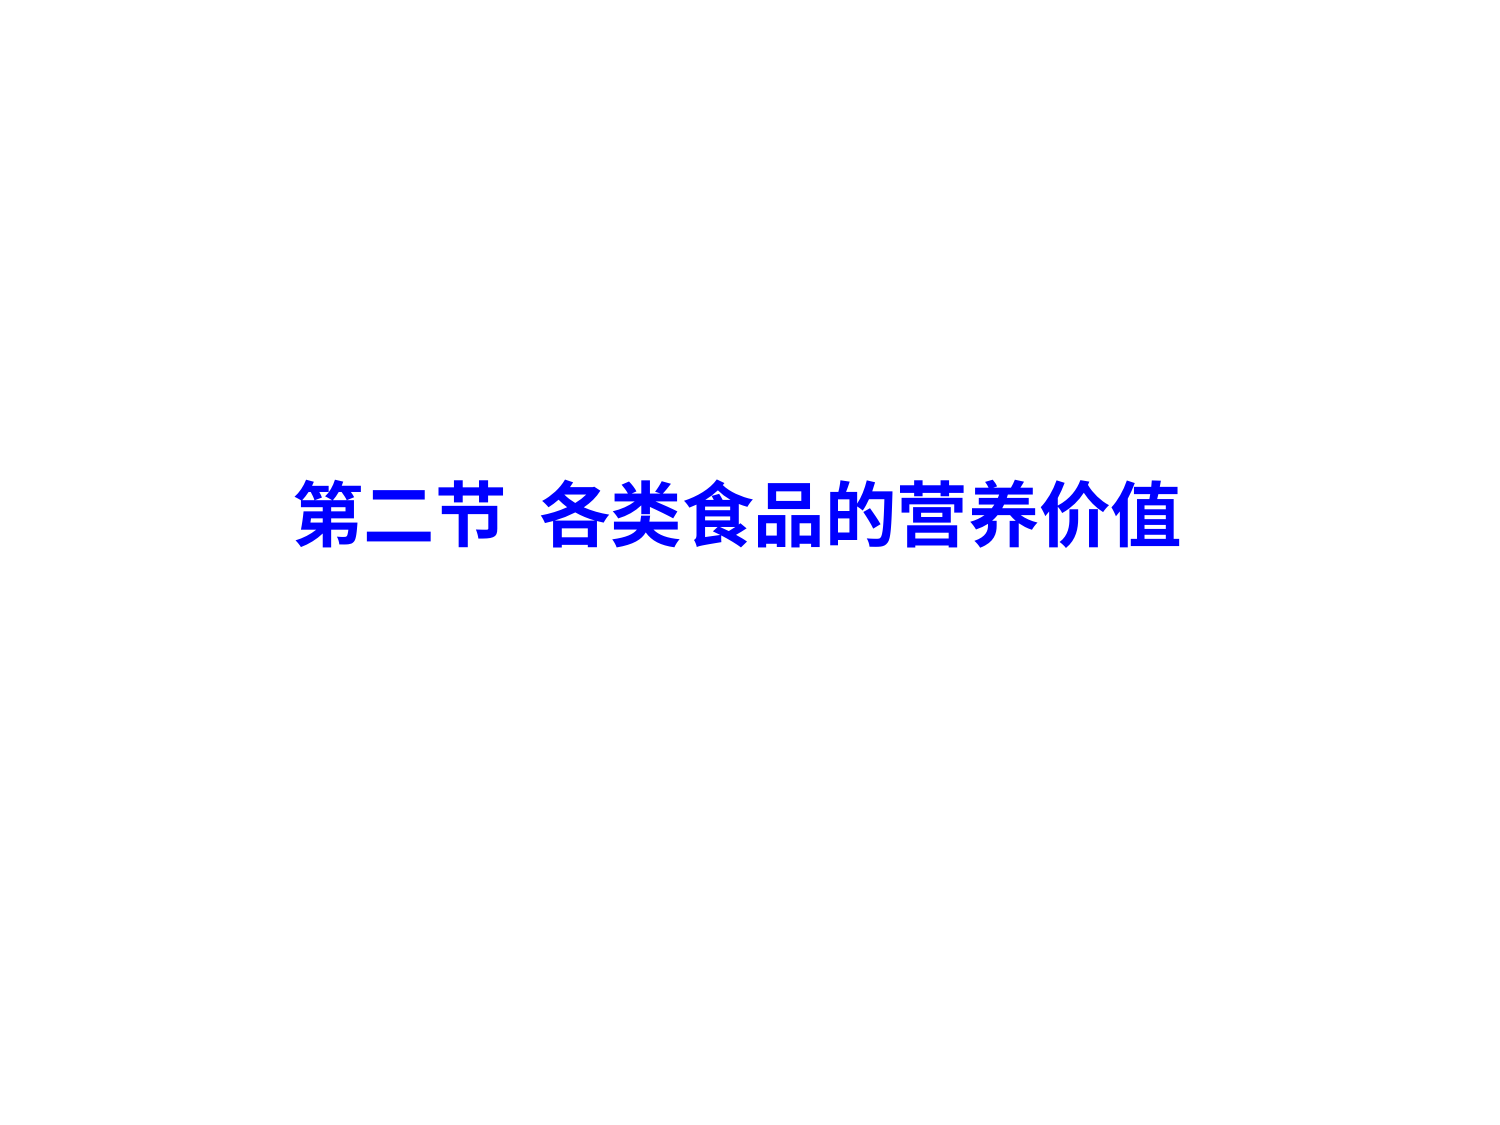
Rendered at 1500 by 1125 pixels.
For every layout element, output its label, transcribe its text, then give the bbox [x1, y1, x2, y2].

title 第二节 各类食品的营养价值 [62, 462, 1413, 650]
